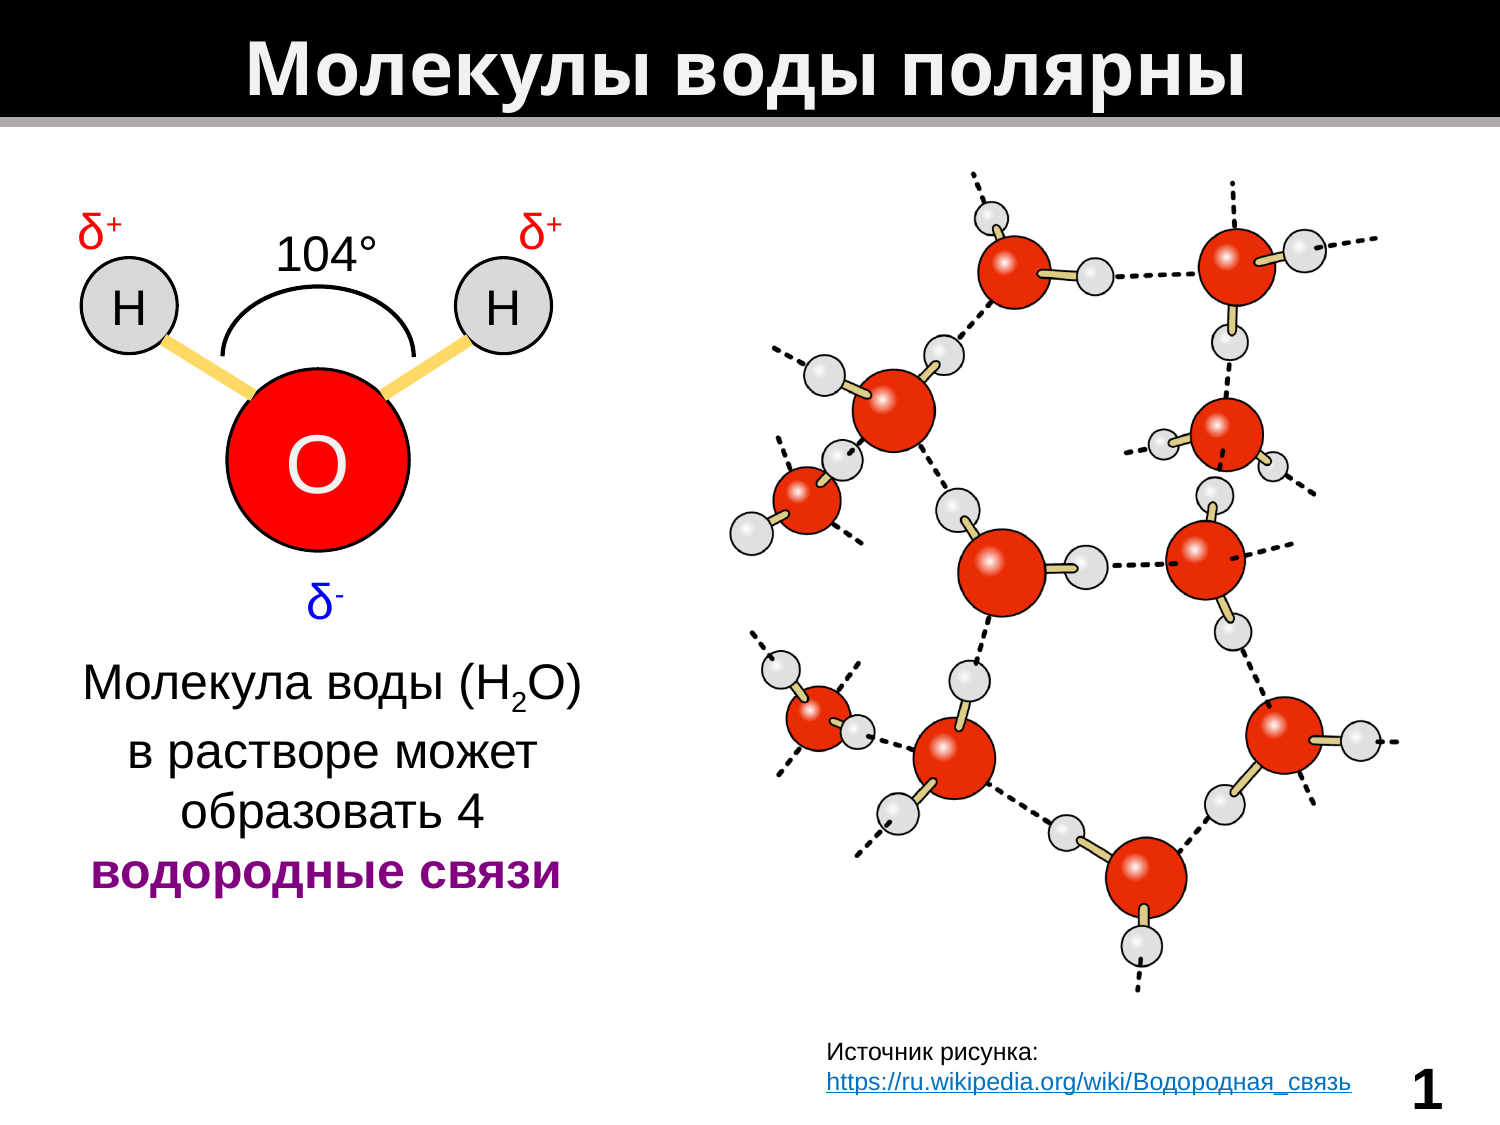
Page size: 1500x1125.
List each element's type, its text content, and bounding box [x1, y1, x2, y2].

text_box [163, 339, 254, 396]
picture [725, 163, 1408, 995]
text_box δ- [277, 562, 374, 638]
text_box Молекулы воды полярны [12, 20, 1500, 105]
text_box δ+ [52, 191, 149, 267]
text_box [382, 339, 470, 396]
text_box 104° [245, 213, 408, 289]
text_box 1 [1368, 1043, 1487, 1125]
text_box Источник рисунка: https://ru.wikipedia.org/wiki/Водородная_связь [811, 1028, 1384, 1104]
text_box O [225, 367, 411, 553]
text_box δ+ [492, 191, 589, 267]
text_box Молекула воды (H2O) в растворе может образовать 4 водородные связи [52, 642, 614, 906]
text_box H [80, 260, 179, 355]
text_box H [454, 258, 553, 355]
text_box [0, 0, 1500, 117]
text_box [225, 289, 412, 358]
